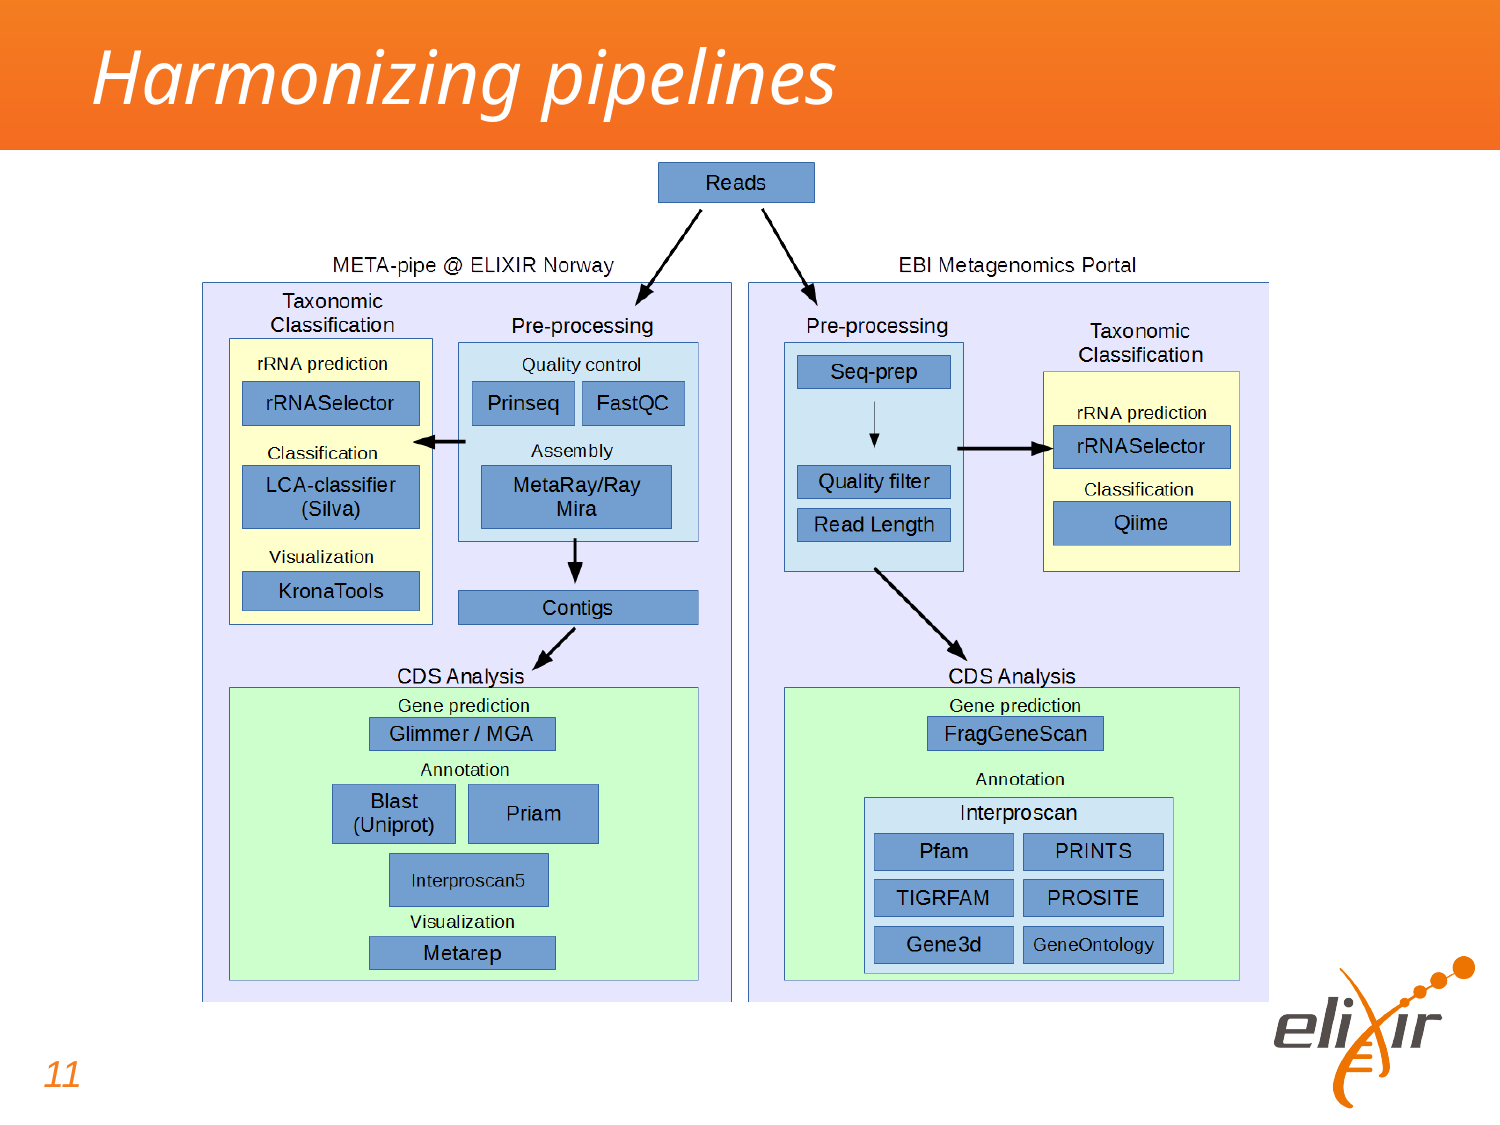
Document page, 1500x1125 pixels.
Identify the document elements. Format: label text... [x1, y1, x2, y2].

slide_number 11 [28, 1058, 141, 1086]
picture [1274, 956, 1475, 1109]
picture [202, 162, 1269, 1002]
title Harmonizing pipelines [75, 22, 1425, 128]
